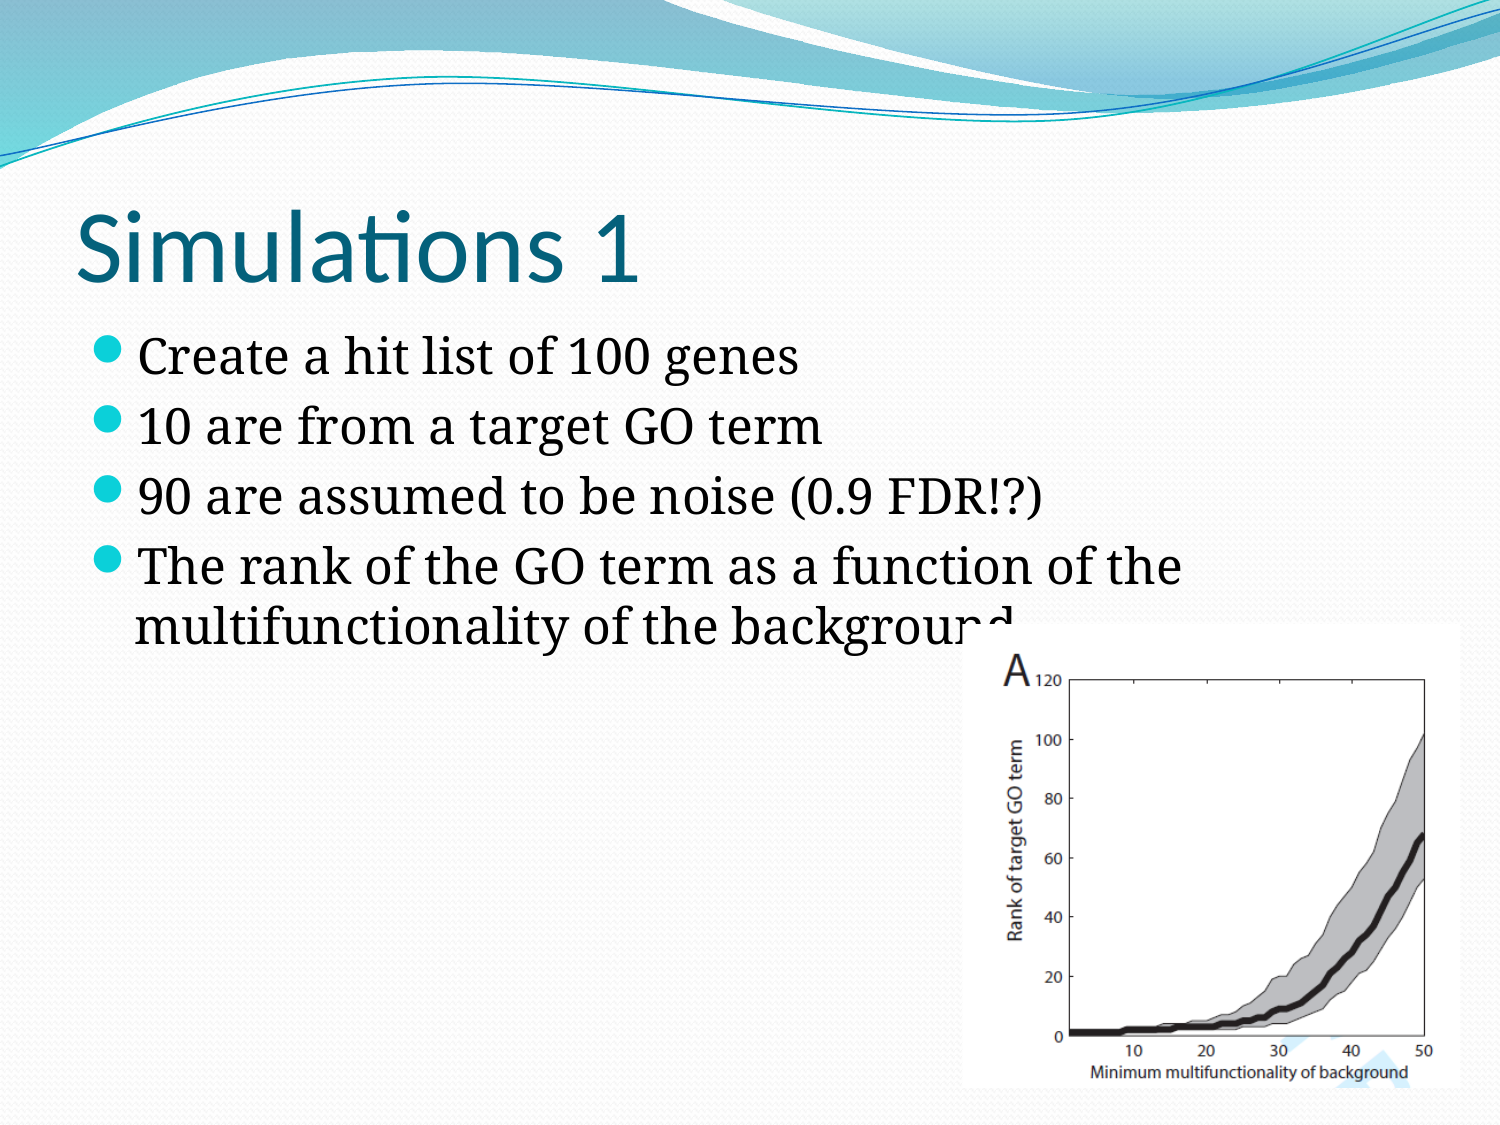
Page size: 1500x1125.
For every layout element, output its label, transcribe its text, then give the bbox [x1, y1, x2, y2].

picture [962, 624, 1461, 1088]
list Create a hit list of 100 genes 10 are from a target GO term 90 are assumed to be noise (0.9 FDR!?) The rank of the GO term as a function of the multifunctionality of the background [75, 317, 1425, 1038]
title Simulations 1 [75, 115, 1425, 303]
